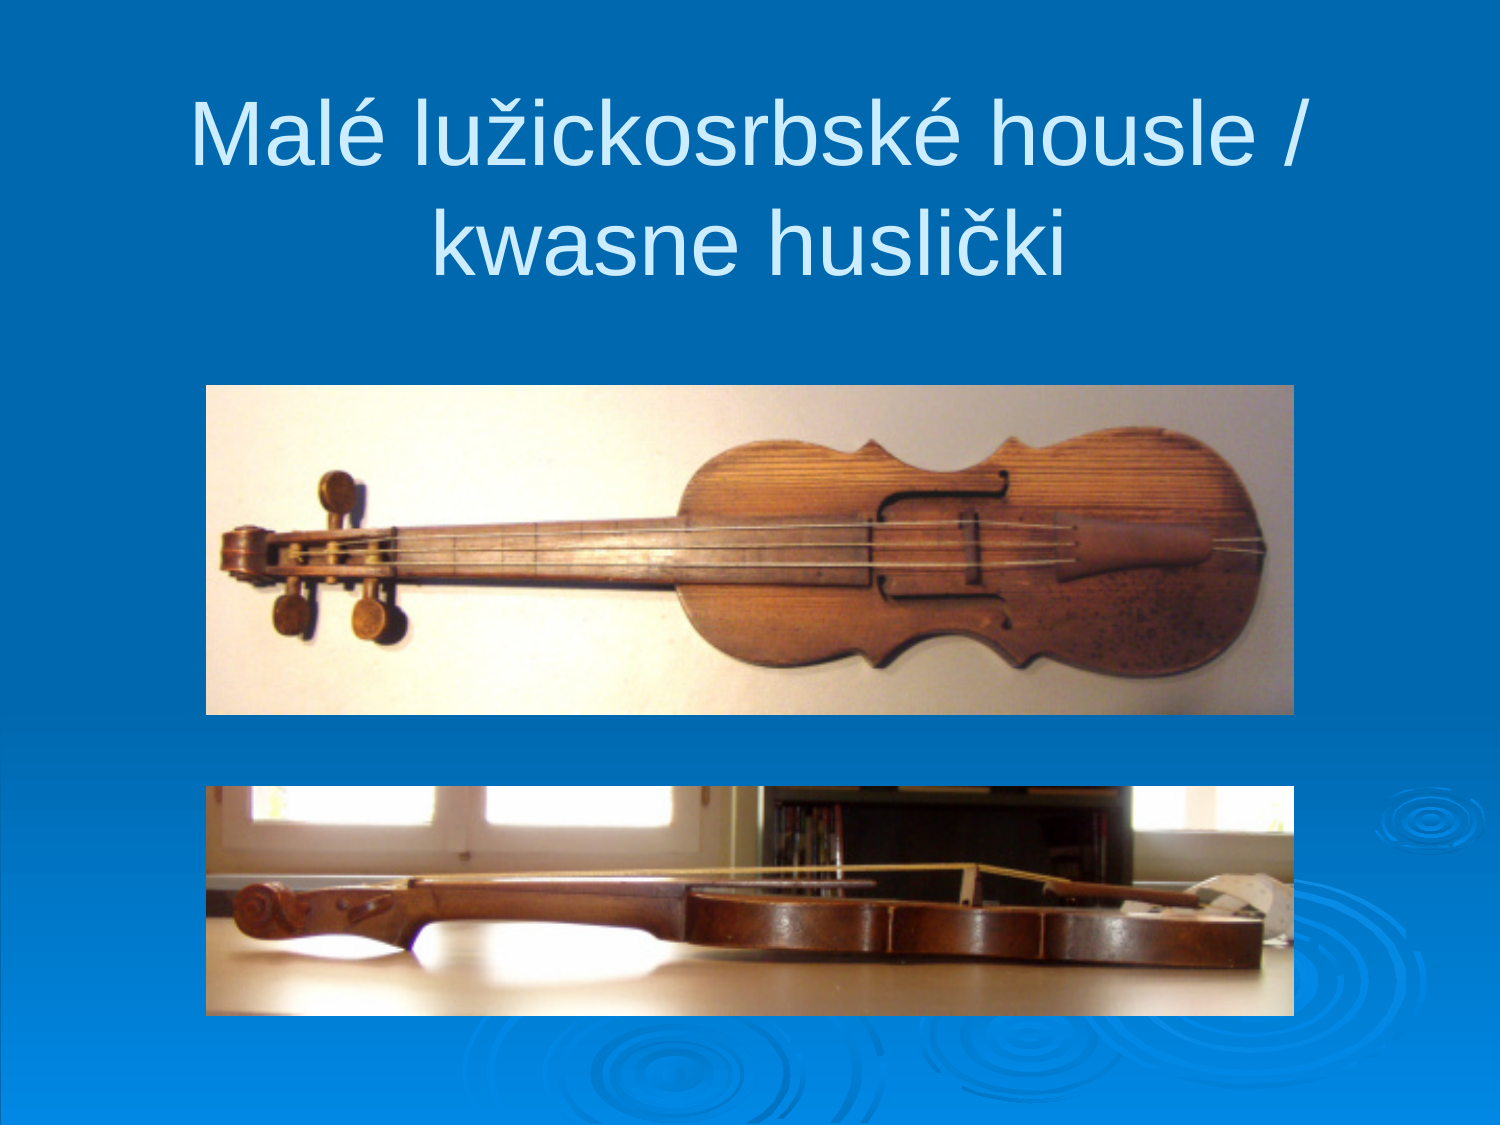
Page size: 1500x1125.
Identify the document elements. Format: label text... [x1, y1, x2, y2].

picture [206, 786, 1295, 1017]
title Malé lužickosrbské housle / kwasne huslički [75, 90, 1425, 277]
picture [206, 385, 1295, 715]
